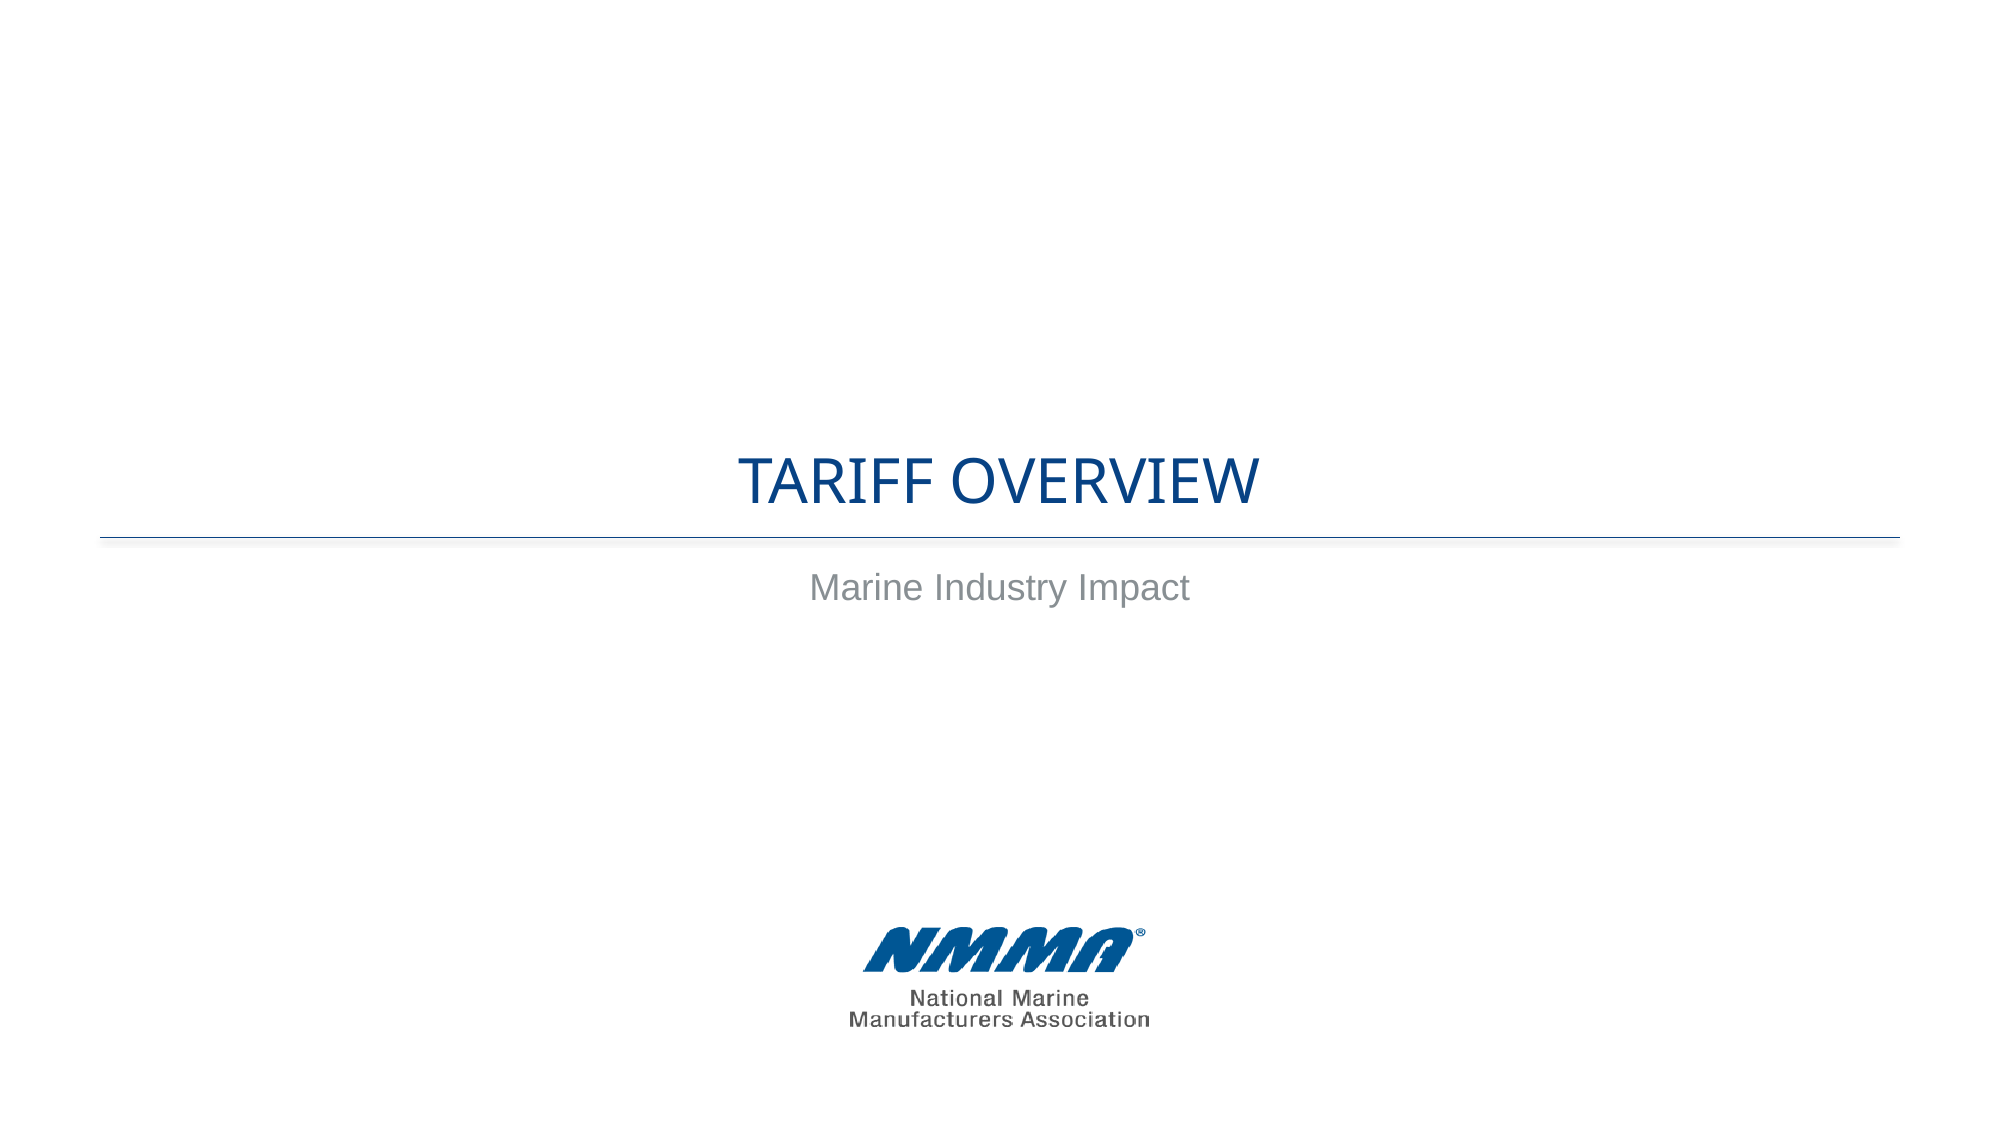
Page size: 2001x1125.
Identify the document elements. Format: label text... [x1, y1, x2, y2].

subtitle Marine Industry Impact [99, 562, 1900, 688]
picture [821, 912, 1179, 1042]
title Tariff Overview [99, 275, 1900, 517]
